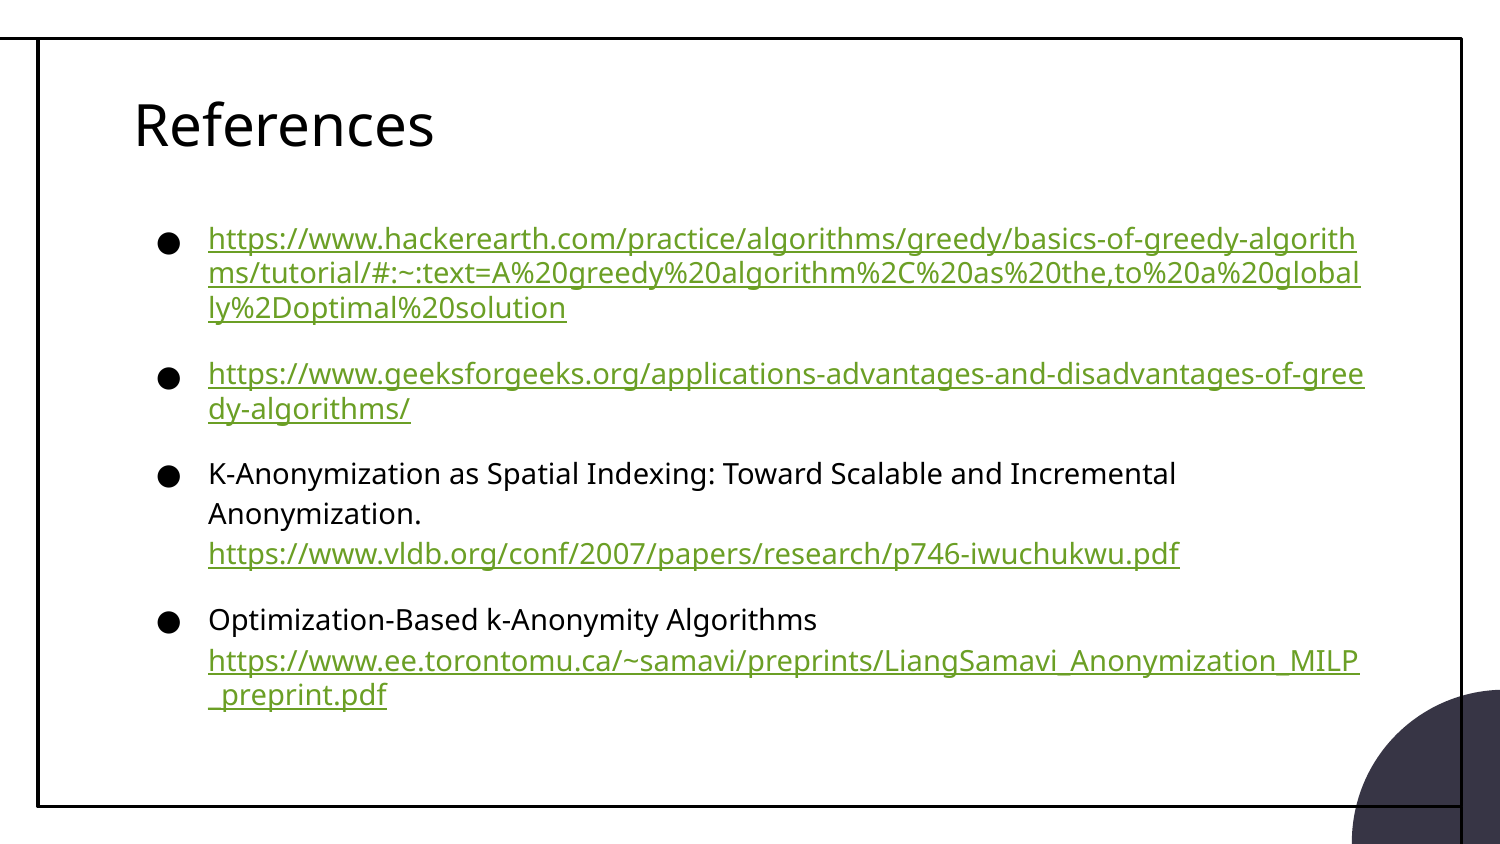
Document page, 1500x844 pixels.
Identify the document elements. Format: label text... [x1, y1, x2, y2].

title References [118, 72, 1382, 167]
list https://www.hackerearth.com/practice/algorithms/greedy/basics-of-greedy-algorithms/tutorial/#:~:text=A%20greedy%20algorithm%2C%20as%20the,to%20a%20globally%2Doptimal%20solution https://www.geeksforgeeks.org/applications-advantages-and-disadvantages-of-greedy-algorithms/ K-Anonymization as Spatial Indexing: Toward Scalable and Incremental Anonymization. https://www.vldb.org/conf/2007/papers/research/p746-iwuchukwu.pdf Optimization-Based k-Anonymity Algorithms https://www.ee.torontomu.ca/~samavi/preprints/LiangSamavi_Anonymization_MILP_preprint.pdf [118, 199, 1382, 730]
